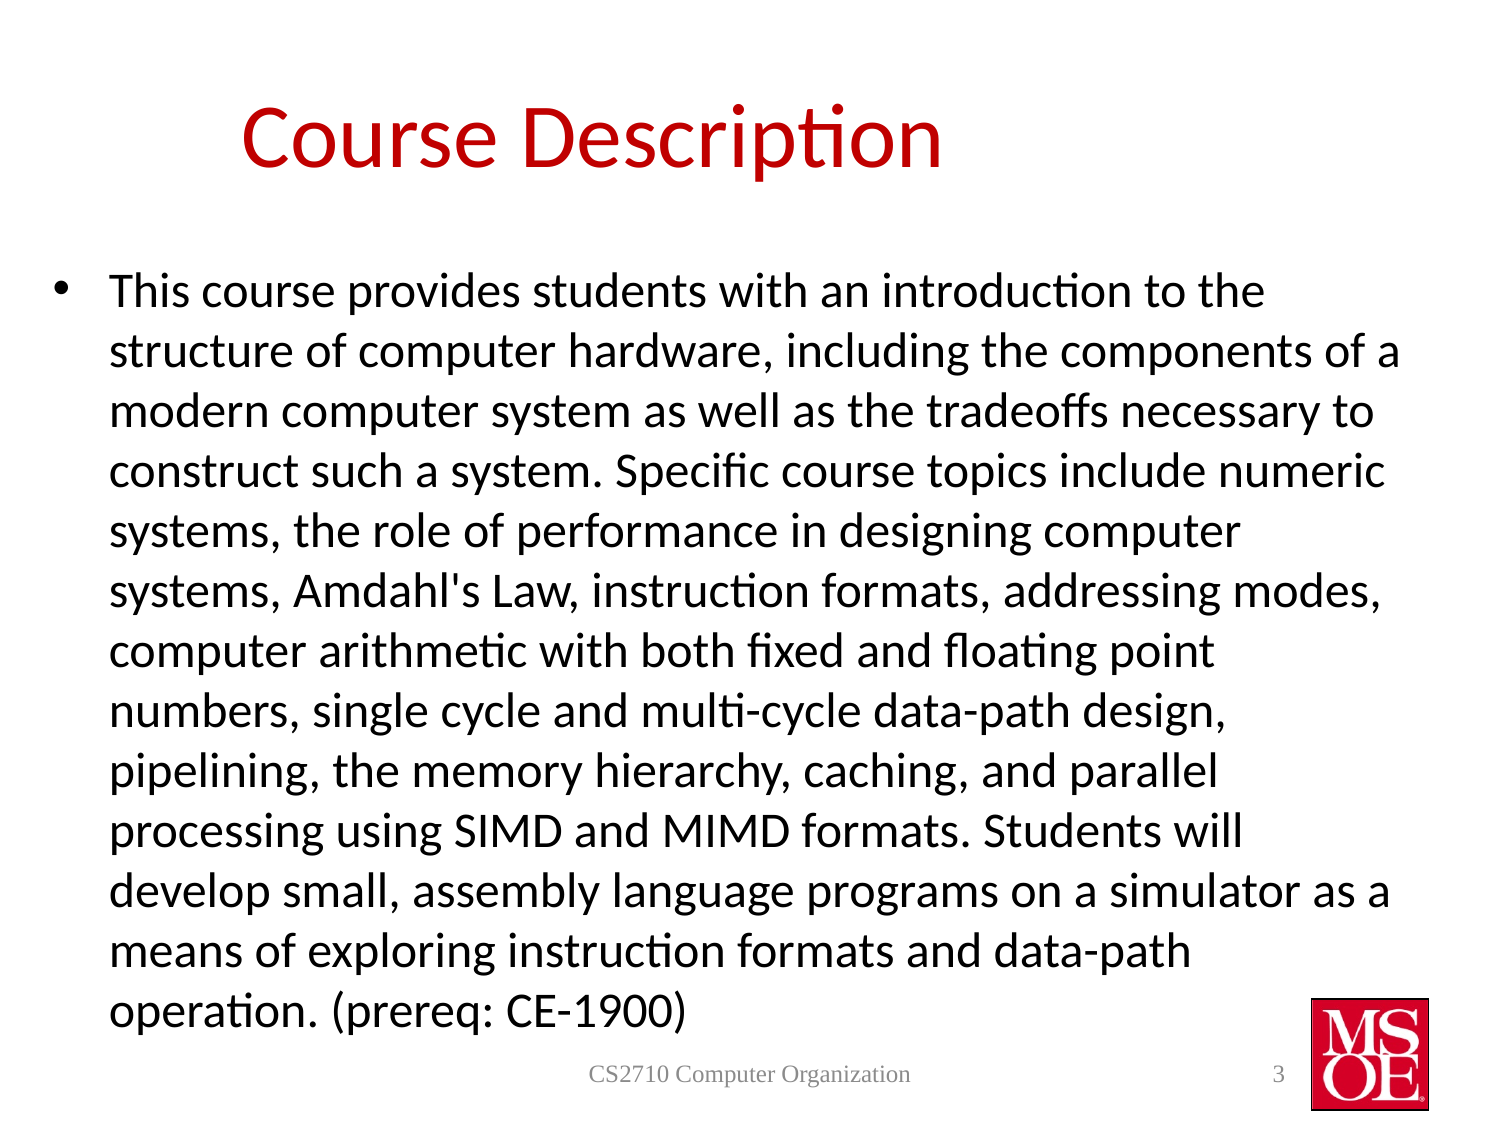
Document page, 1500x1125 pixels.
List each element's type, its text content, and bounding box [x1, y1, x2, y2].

title Course Description [49, 37, 1138, 226]
list This course provides students with an introduction to the structure of computer hardware, including the components of a modern computer system as well as the tradeoffs necessary to construct such a system. Specific course topics include numeric systems, the role of performance in designing computer systems, Amdahl's Law, instruction formats, addressing modes, computer arithmetic with both fixed and floating point numbers, single cycle and multi-cycle data-path design, pipelining, the memory hierarchy, caching, and parallel processing using SIMD and MIMD formats. Students will develop small, assembly language programs on a simulator as a means of exploring instruction formats and data-path operation. (prereq: CE-1900) [37, 249, 1426, 1006]
footer CS2710 Computer Organization [512, 1042, 988, 1103]
slide_number 3 [1074, 1042, 1300, 1103]
picture [1312, 1000, 1428, 1109]
